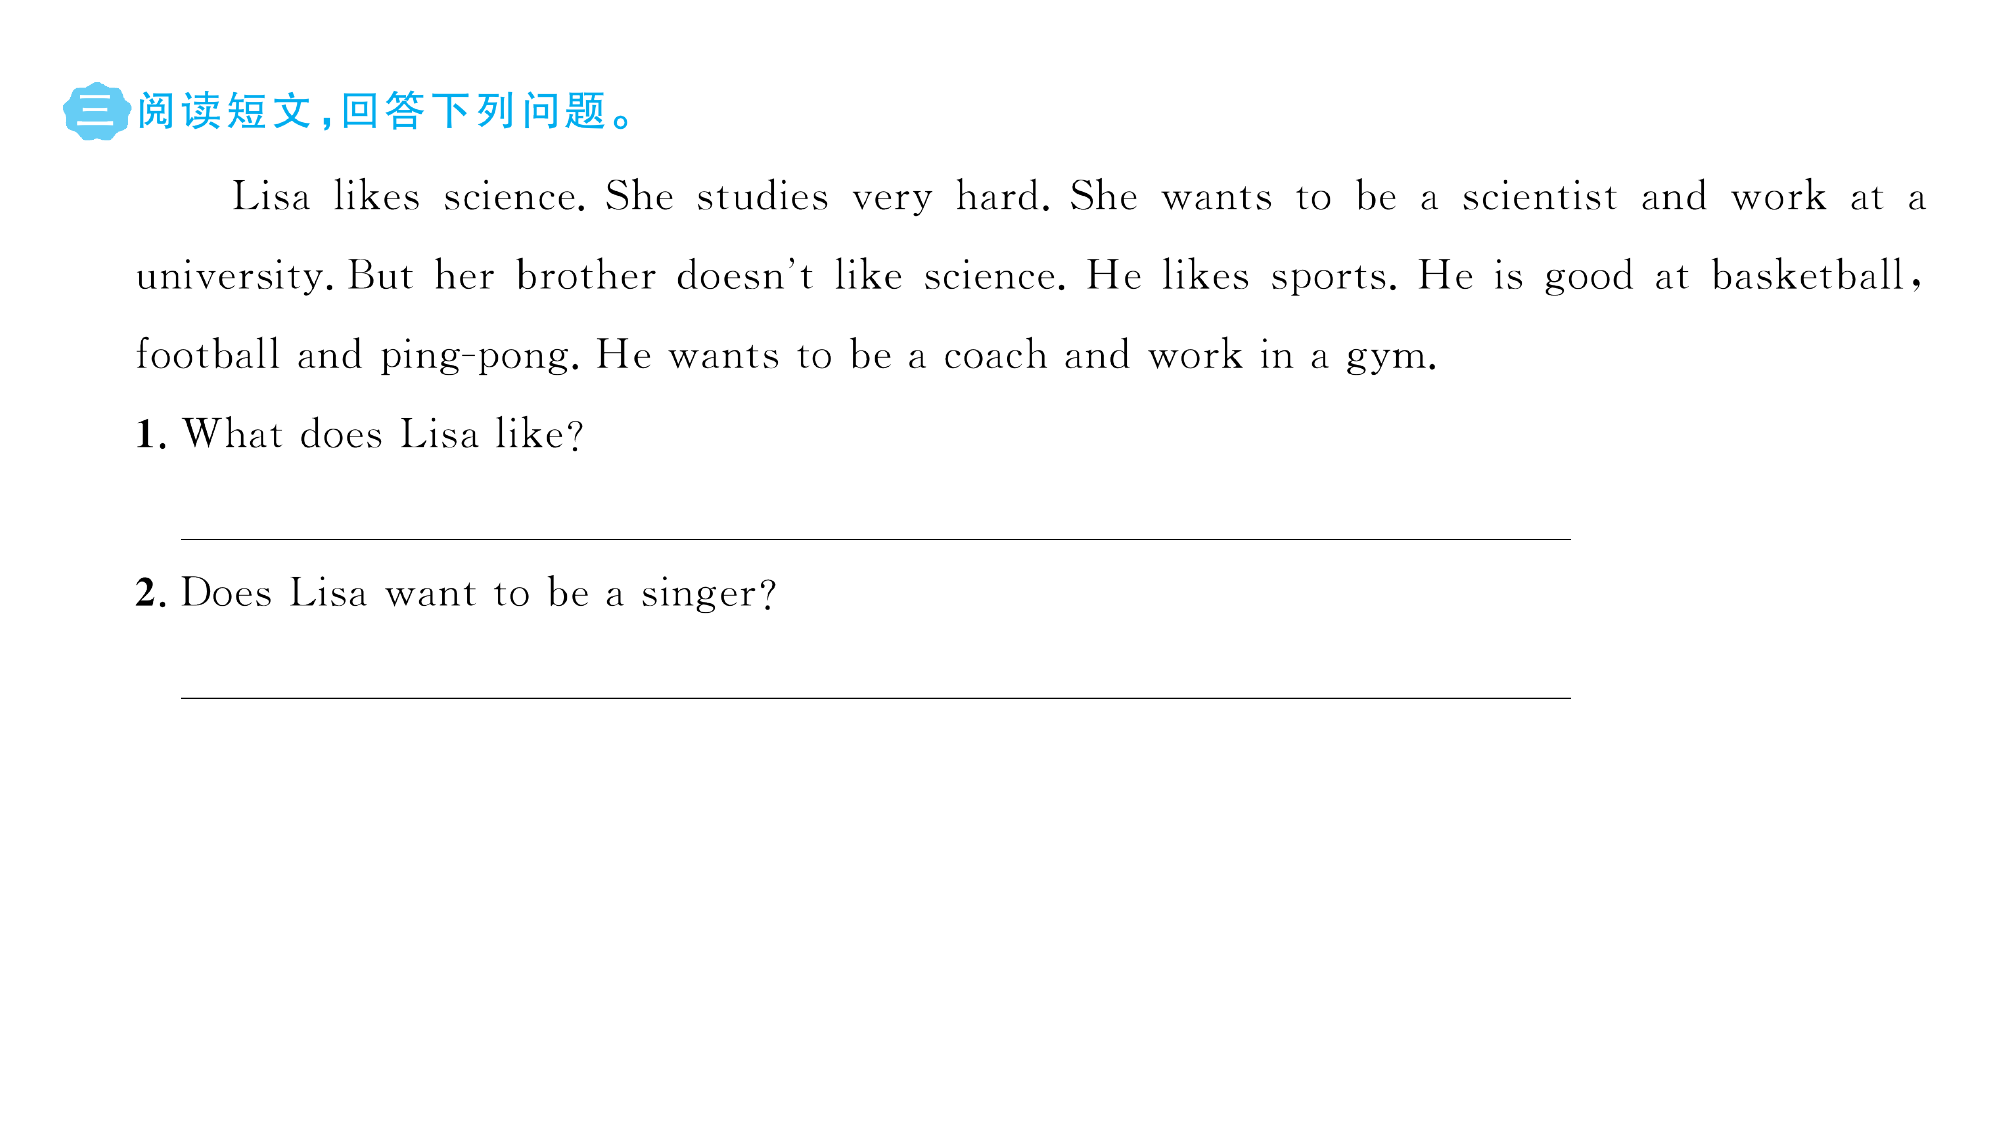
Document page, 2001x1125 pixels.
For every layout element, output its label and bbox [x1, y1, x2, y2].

picture [58, 58, 1949, 710]
